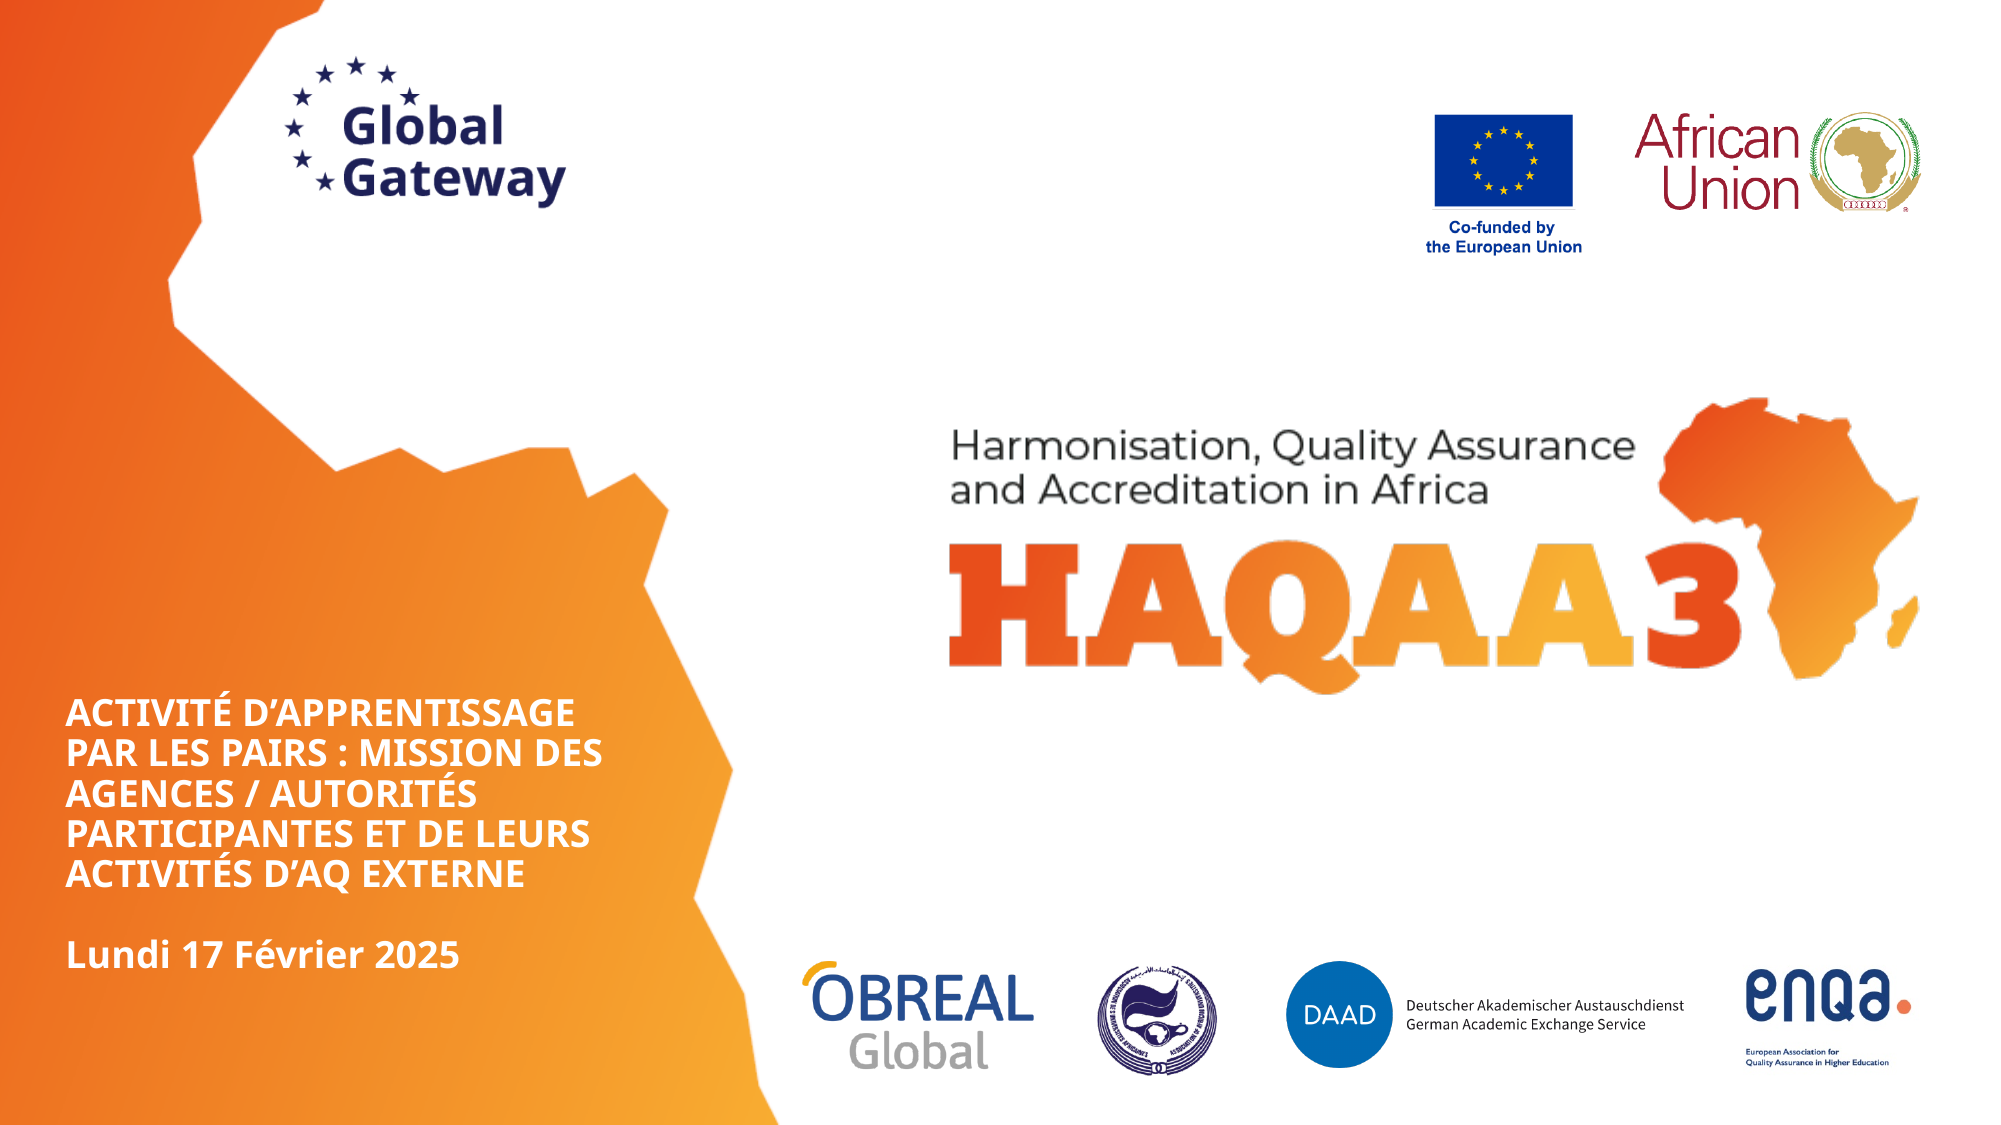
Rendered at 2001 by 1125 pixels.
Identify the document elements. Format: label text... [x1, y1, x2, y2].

picture [0, 0, 1950, 1125]
picture [1732, 954, 1925, 1081]
text_box ACTIVITÉ D’APPRENTISSAGE PAR LES PAIRS : MISSION DES AGENCES / AUTORITÉS PARTICIPANTES ET DE LEURS ACTIVITÉS D’AQ EXTERNE Lundi 17 Février 2025 [50, 686, 649, 1042]
